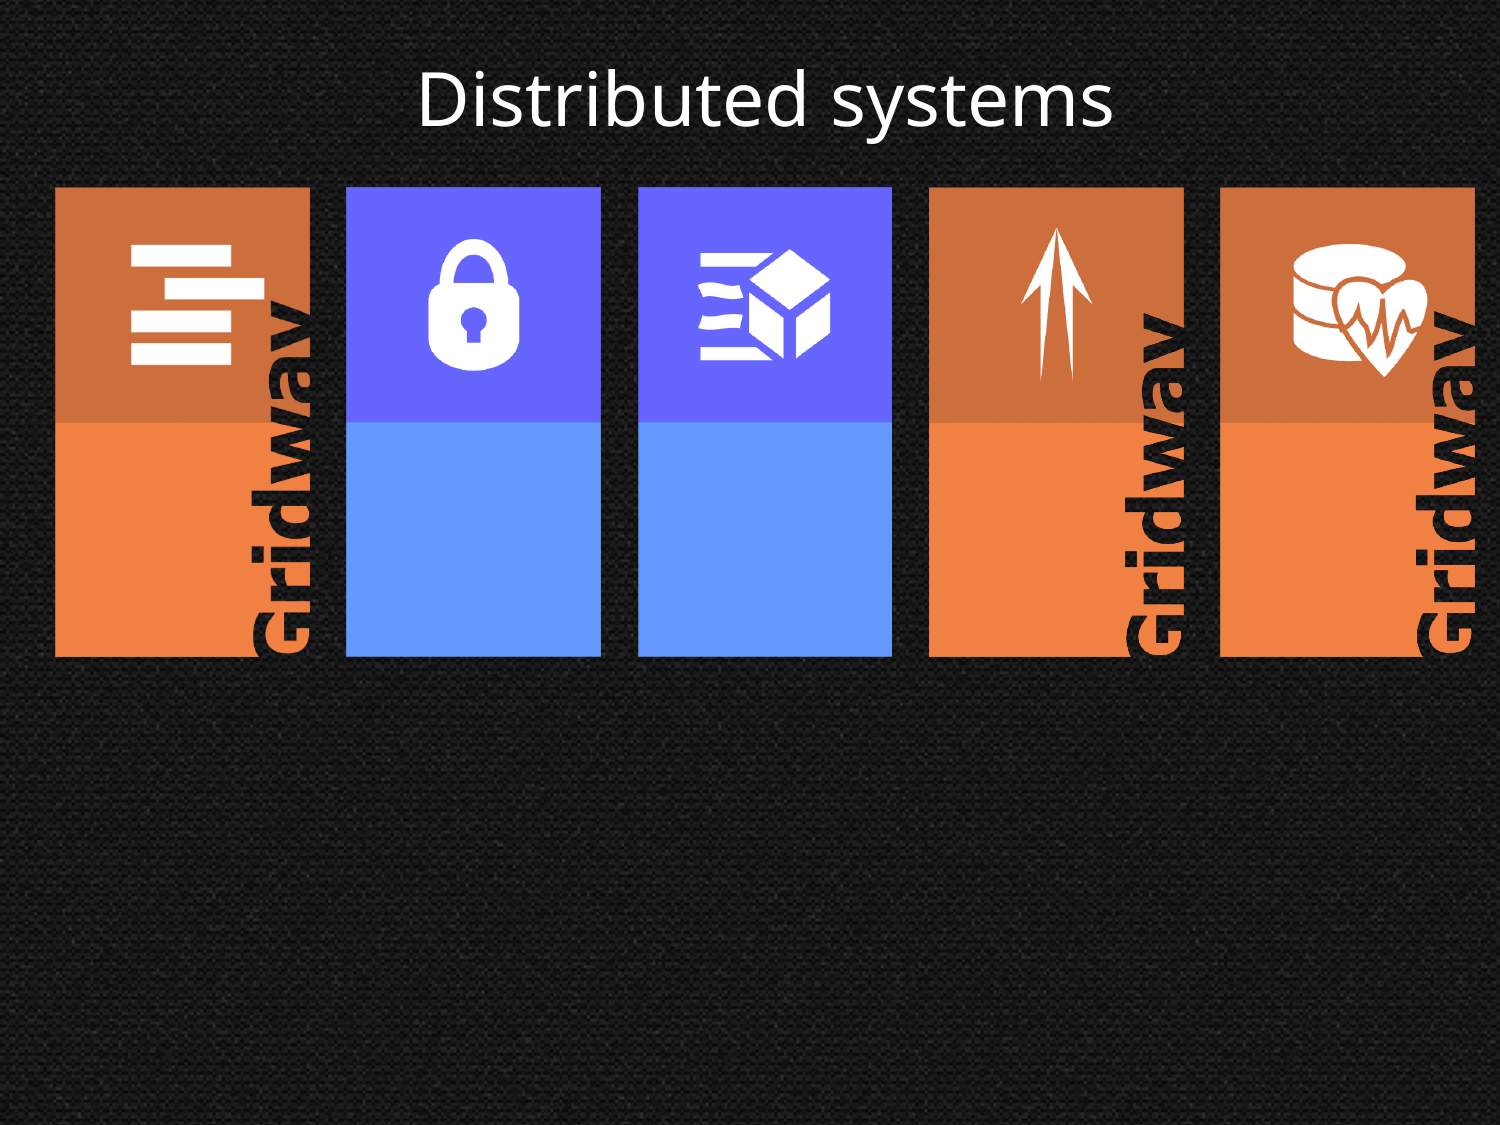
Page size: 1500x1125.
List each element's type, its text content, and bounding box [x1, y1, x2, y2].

picture [0, 0, 1500, 1125]
text_box Distributed systems [400, 44, 1131, 149]
